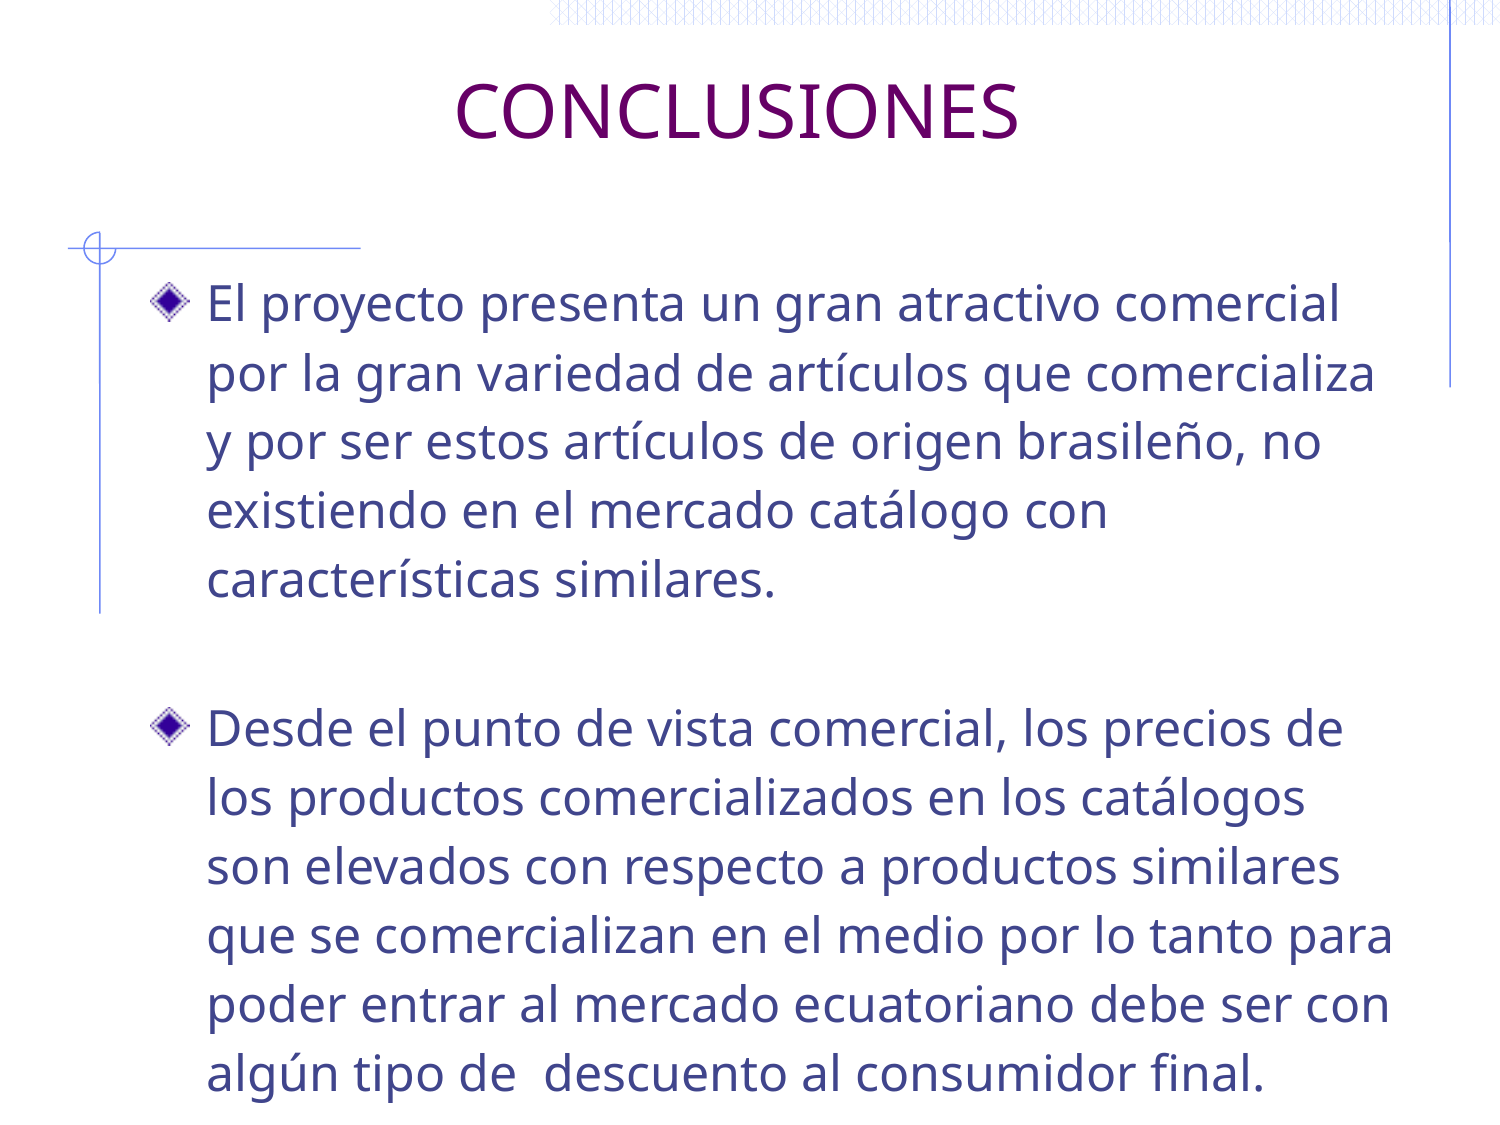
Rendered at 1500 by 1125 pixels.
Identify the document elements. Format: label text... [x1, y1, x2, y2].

list El proyecto presenta un gran atractivo comercial por la gran variedad de artículos que comercializa y por ser estos artículos de origen brasileño, no existiendo en el mercado catálogo con características similares. Desde el punto de vista comercial, los precios de los productos comercializados en los catálogos son elevados con respecto a productos similares que se comercializan en el medio por lo tanto para poder entrar al mercado ecuatoriano debe ser con algún tipo de descuento al consumidor final. [135, 255, 1411, 1047]
title CONCLUSIONES [99, 49, 1376, 162]
picture [150, 707, 190, 746]
picture [150, 282, 190, 322]
